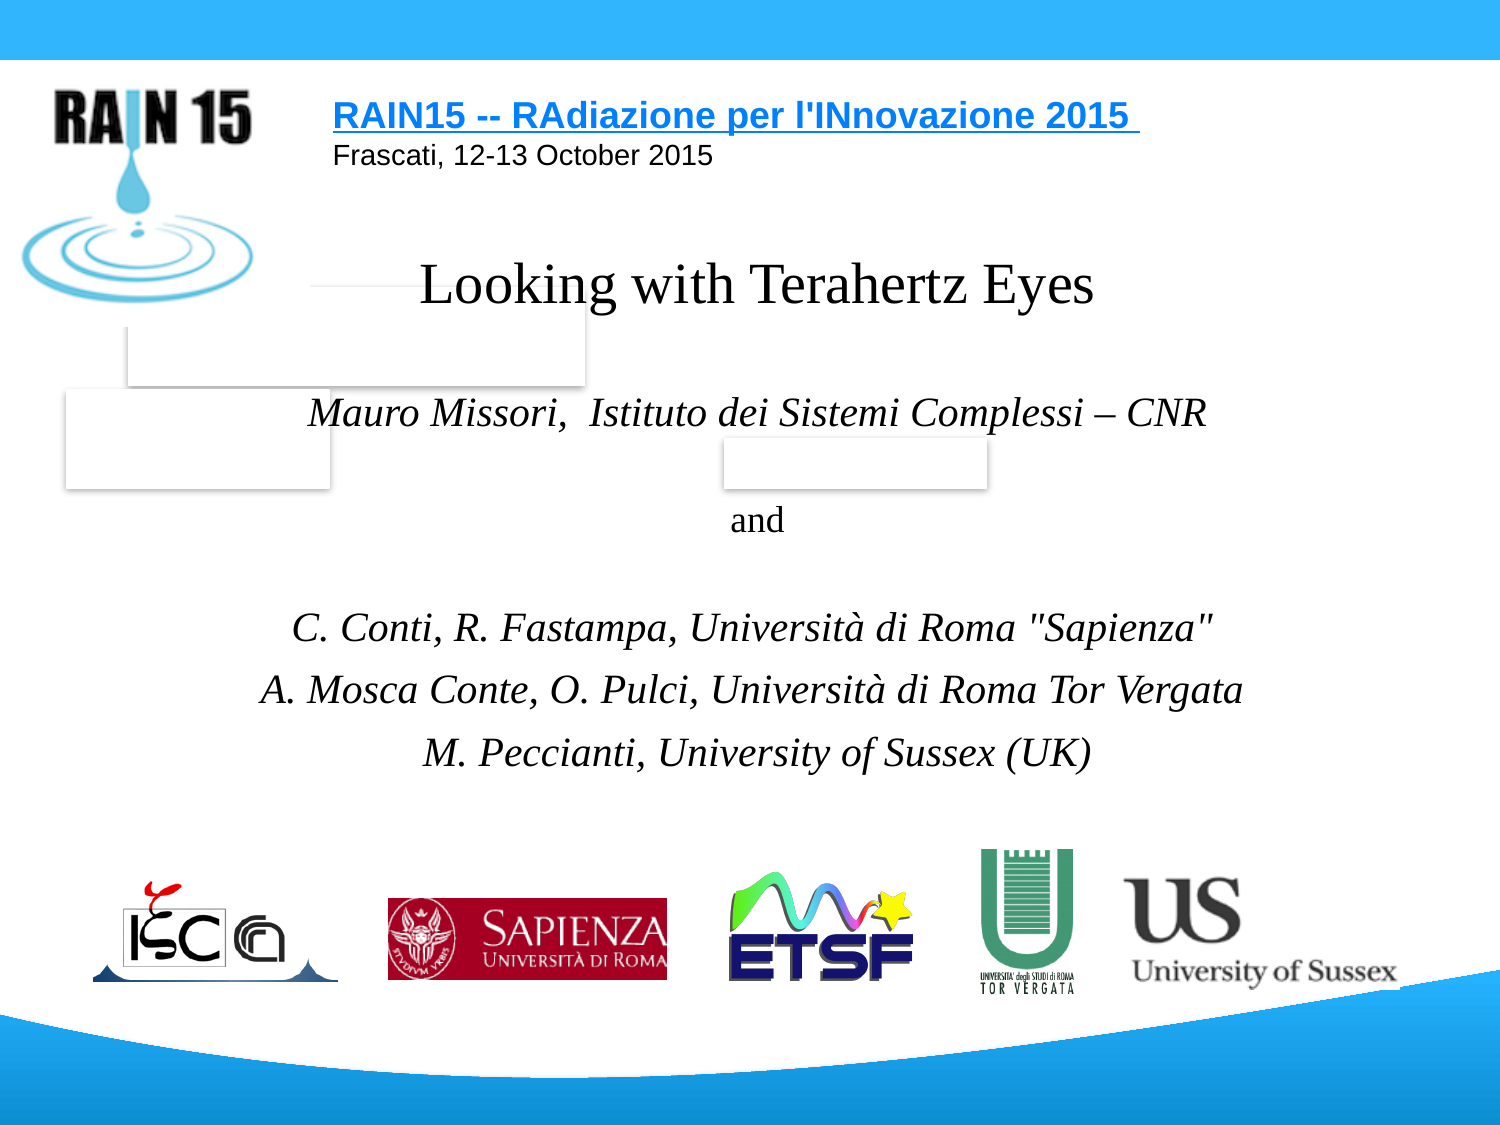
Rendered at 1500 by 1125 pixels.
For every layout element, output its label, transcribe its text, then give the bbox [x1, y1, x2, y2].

picture [729, 872, 913, 981]
picture [979, 849, 1076, 998]
text_box Looking with Terahertz Eyes Mauro Missori, Istituto dei Sistemi Complessi – CNR and C. Conti, R. Fastampa, Università di Roma "Sapienza" A. Mosca Conte, O. Pulci, Università di Roma Tor Vergata M. Peccianti, University of Sussex (UK) [9, 237, 1500, 783]
picture [1118, 872, 1401, 990]
text_box RAIN15 -- RAdiazione per l'INnovazione 2015 Frascati, 12-13 October 2015 [318, 61, 1175, 179]
picture [387, 897, 667, 980]
picture [93, 872, 338, 982]
picture [0, 62, 310, 327]
